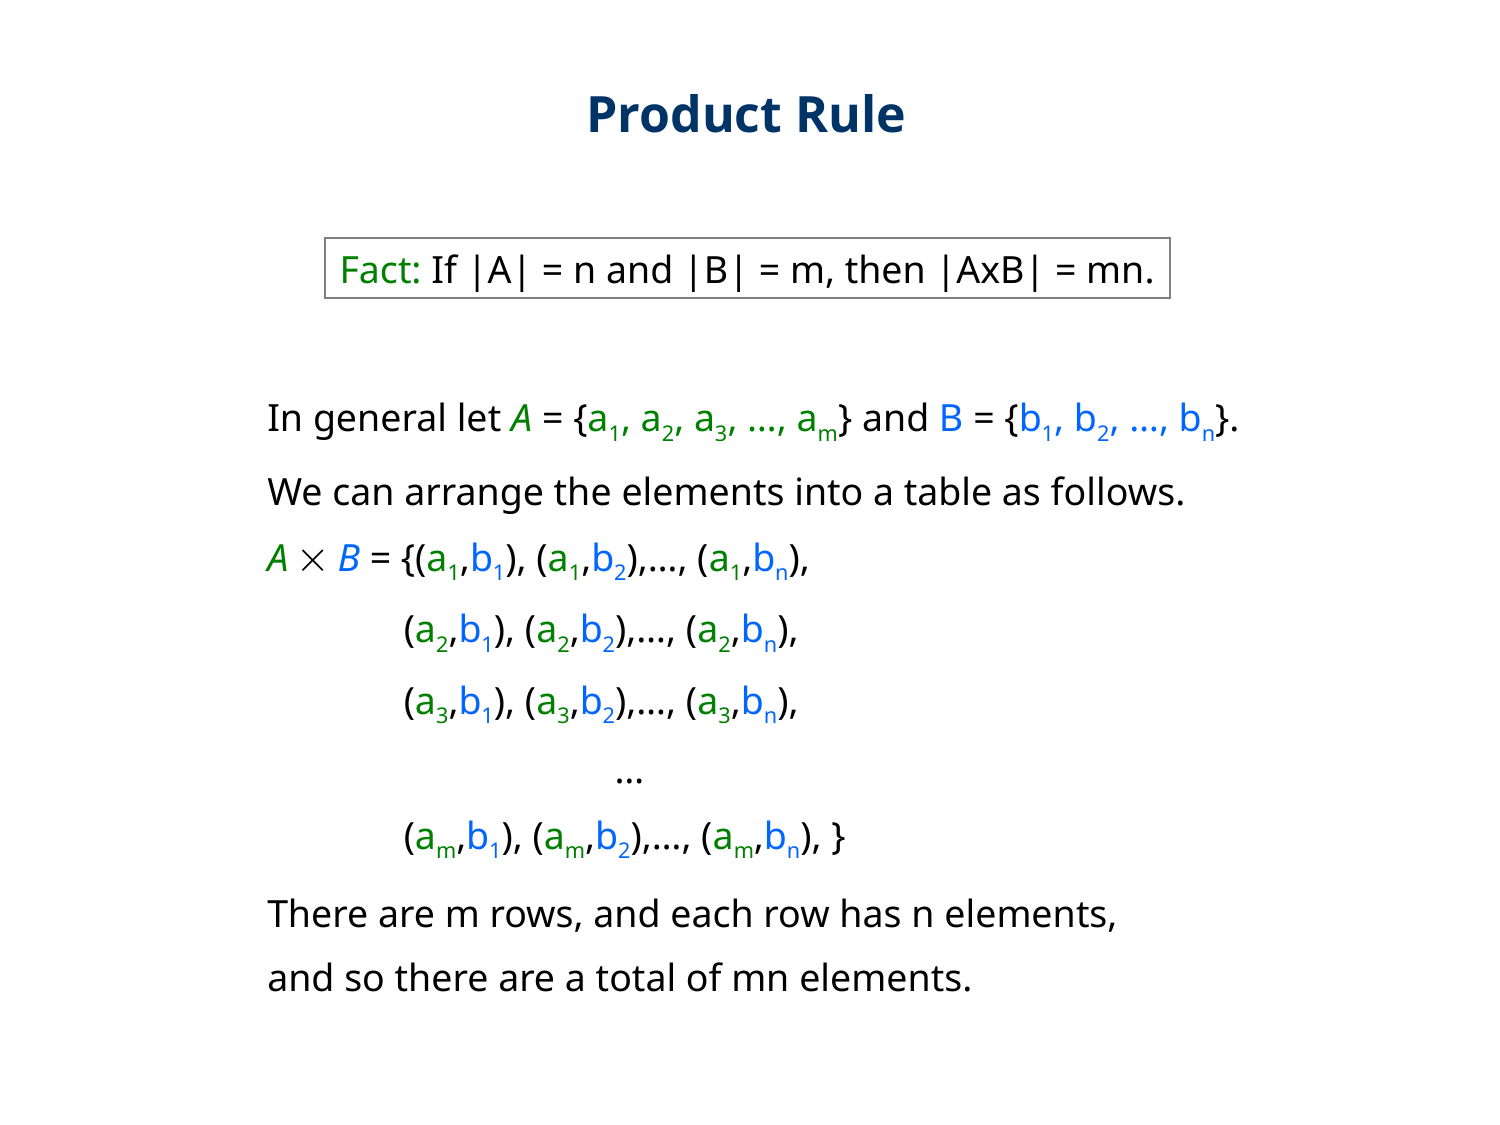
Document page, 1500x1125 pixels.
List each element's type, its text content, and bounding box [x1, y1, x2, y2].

text_box Fact: If |A| = n and |B| = m, then |AxB| = mn. [325, 238, 1171, 298]
text_box Product Rule [571, 74, 921, 150]
text_box In general let A = {a1, a2, a3, …, am} and B = {b1, b2, …, bn}. We can arrange the elements into a table as follows. A  B = {(a1,b1), (a1,b2),…, (a1,bn), (a2,b1), (a2,b2),…, (a2,bn), (a3,b1), (a3,b2),…, (a3,bn), … (am,b1), (am,b2),…, (am,bn), } There are m rows, and each row has n elements, and so there are a total of mn elements. [252, 387, 1255, 1007]
